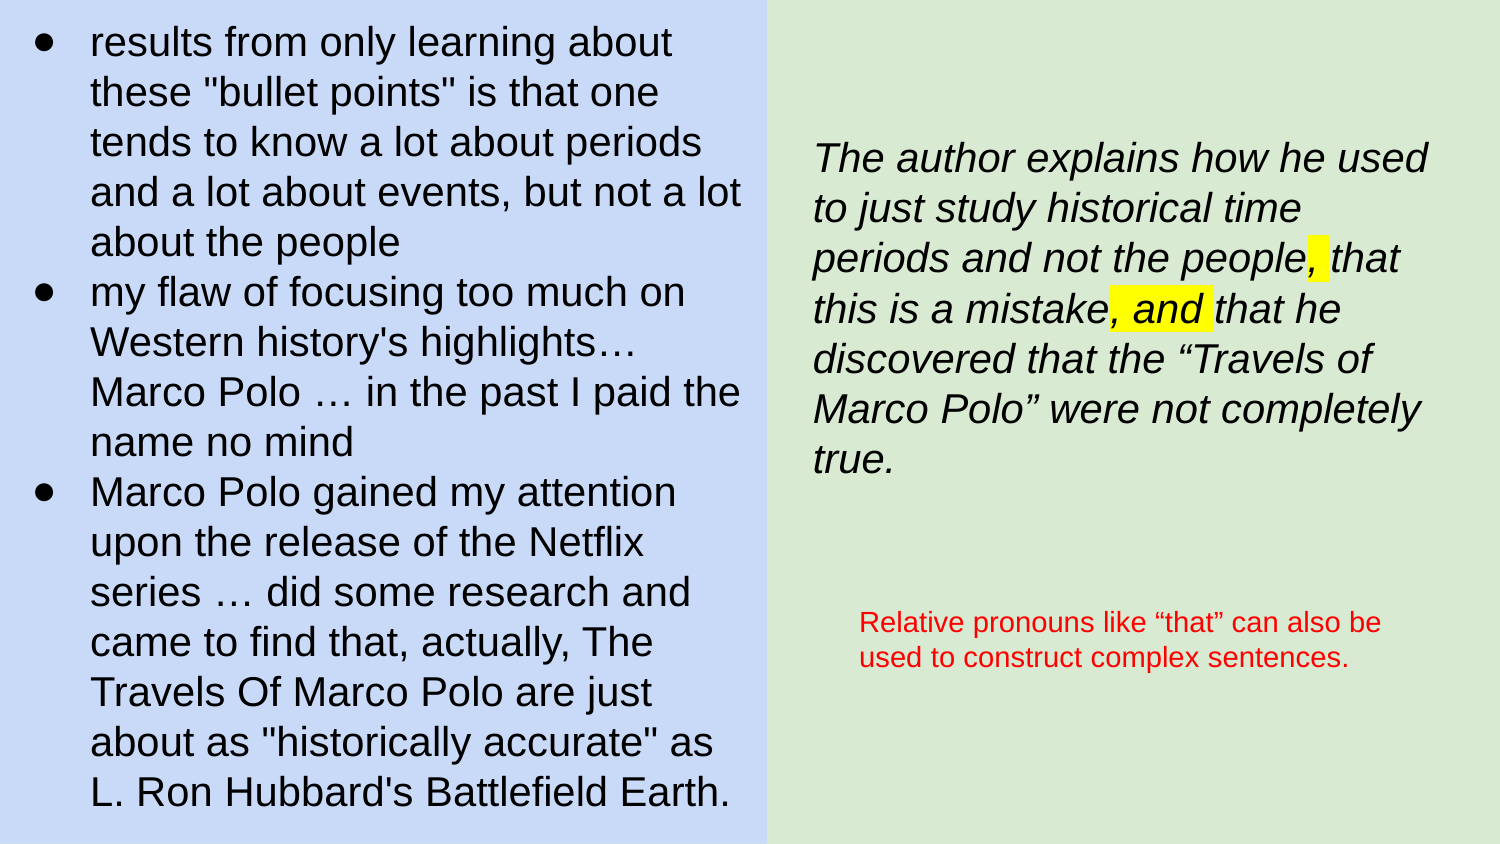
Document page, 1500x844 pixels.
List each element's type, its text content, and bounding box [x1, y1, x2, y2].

text_box results from only learning about these "bullet points" is that one tends to know a lot about periods and a lot about events, but not a lot about the people my flaw of focusing too much on Western history's highlights… Marco Polo … in the past I paid the name no mind Marco Polo gained my attention upon the release of the Netflix series … did some research and came to find that, actually, The Travels Of Marco Polo are just about as "historically accurate" as L. Ron Hubbard's Battlefield Earth. [0, 0, 768, 844]
text_box Relative pronouns like “that” can also be used to construct complex sentences. [844, 588, 1419, 750]
text_box The author explains how he used to just study historical time periods and not the people, that this is a mistake, and that he discovered that the “Travels of Marco Polo” were not completely true. [797, 116, 1460, 673]
